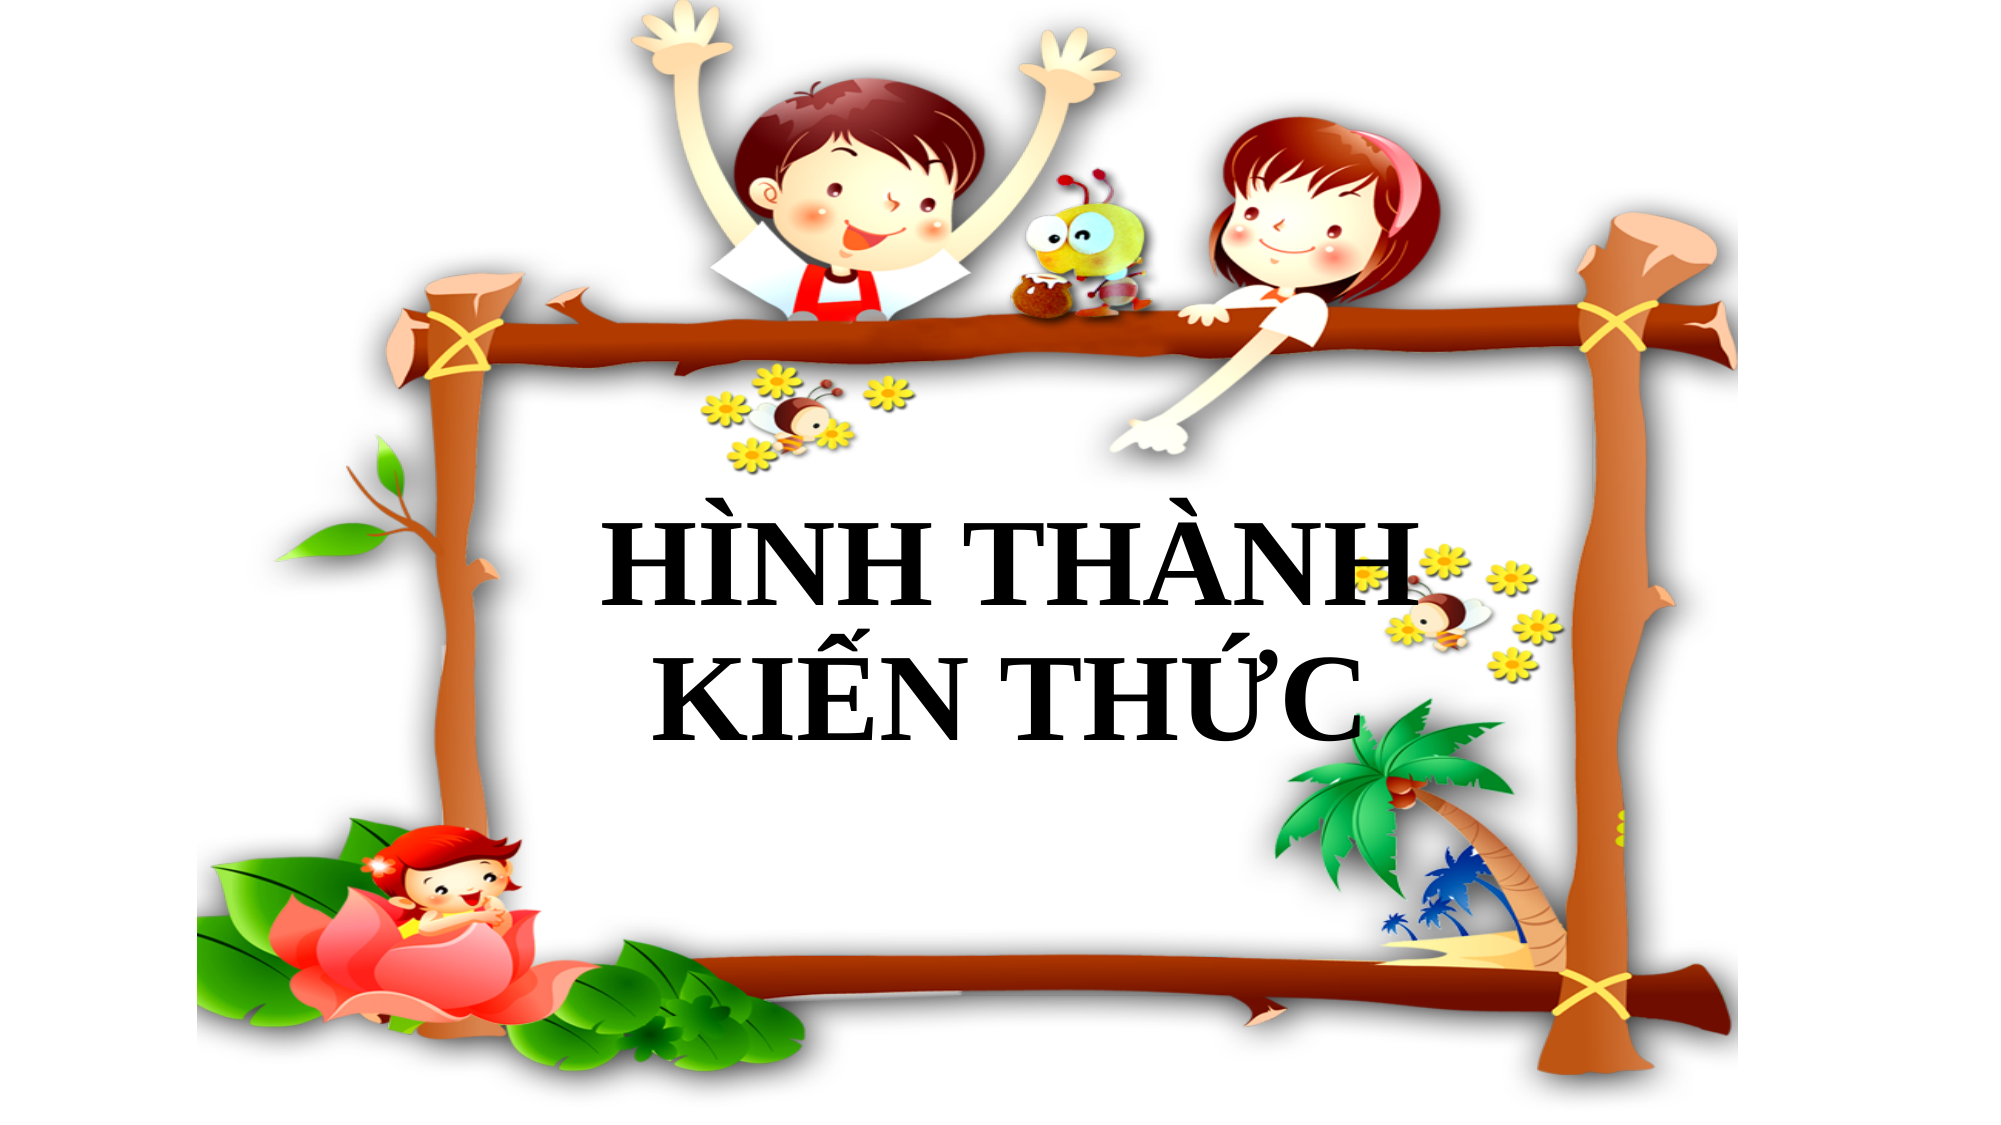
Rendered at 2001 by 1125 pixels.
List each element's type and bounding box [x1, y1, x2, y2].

list [196, 0, 1738, 1125]
